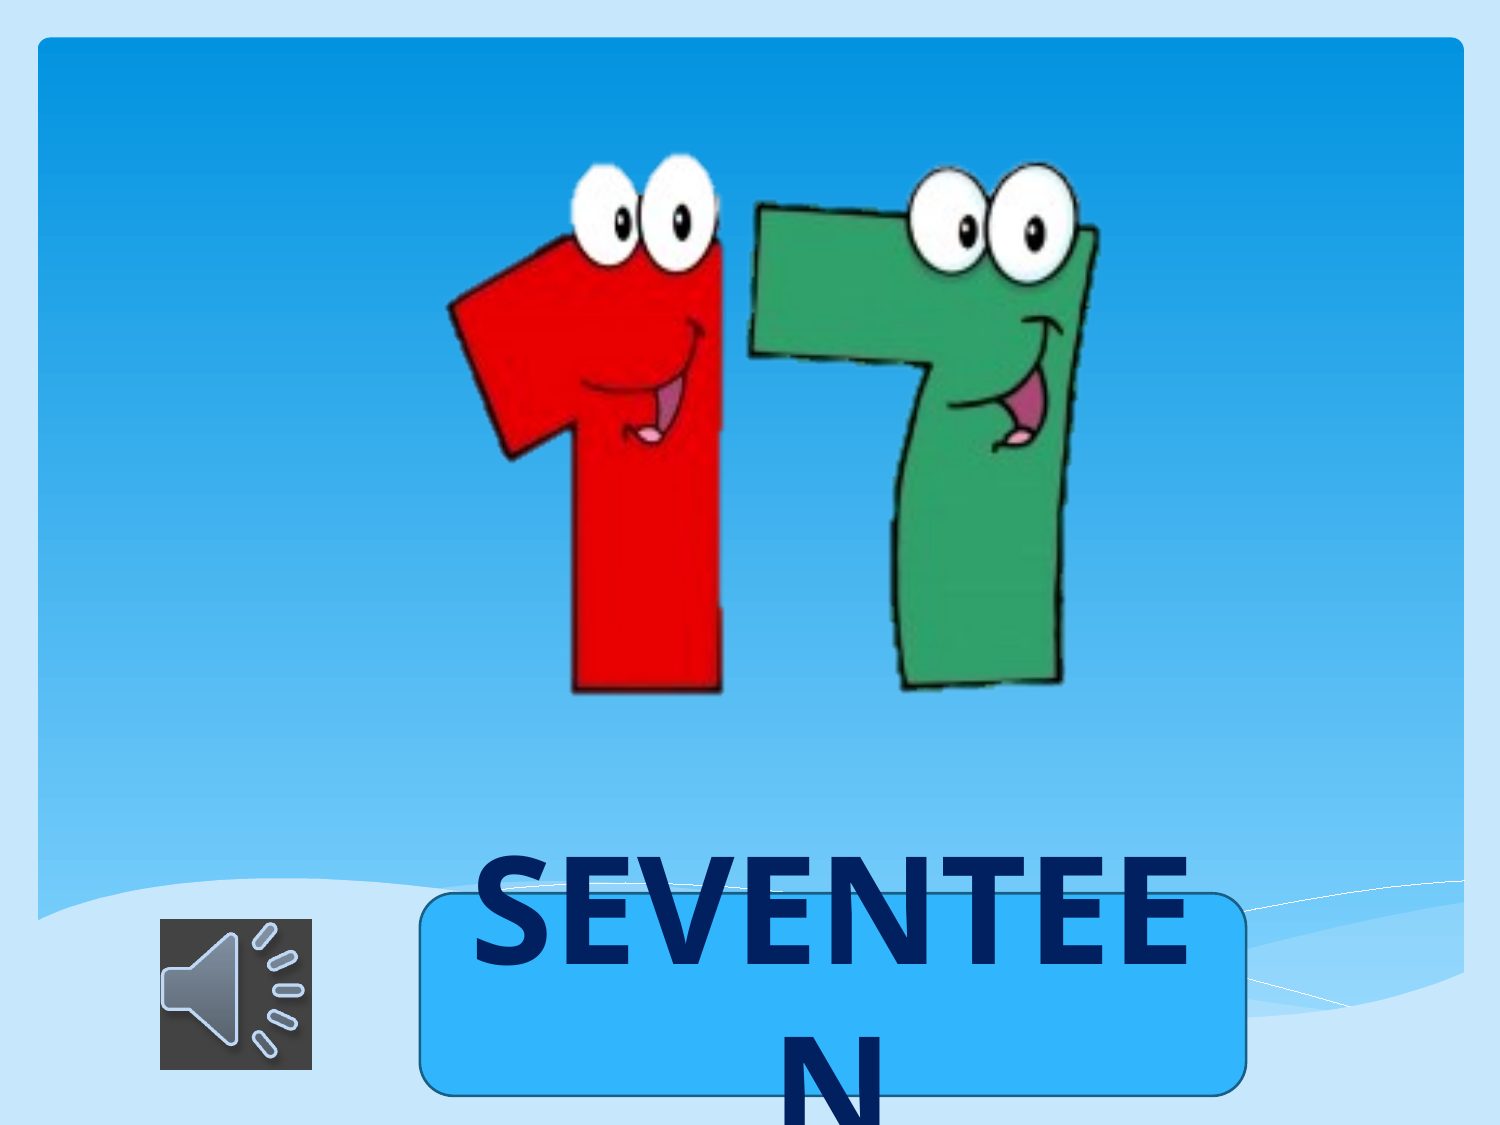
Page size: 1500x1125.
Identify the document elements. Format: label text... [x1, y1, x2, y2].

text_box SEVENTEEN [418, 891, 1248, 1098]
picture [159, 917, 314, 1072]
picture [442, 151, 1110, 705]
